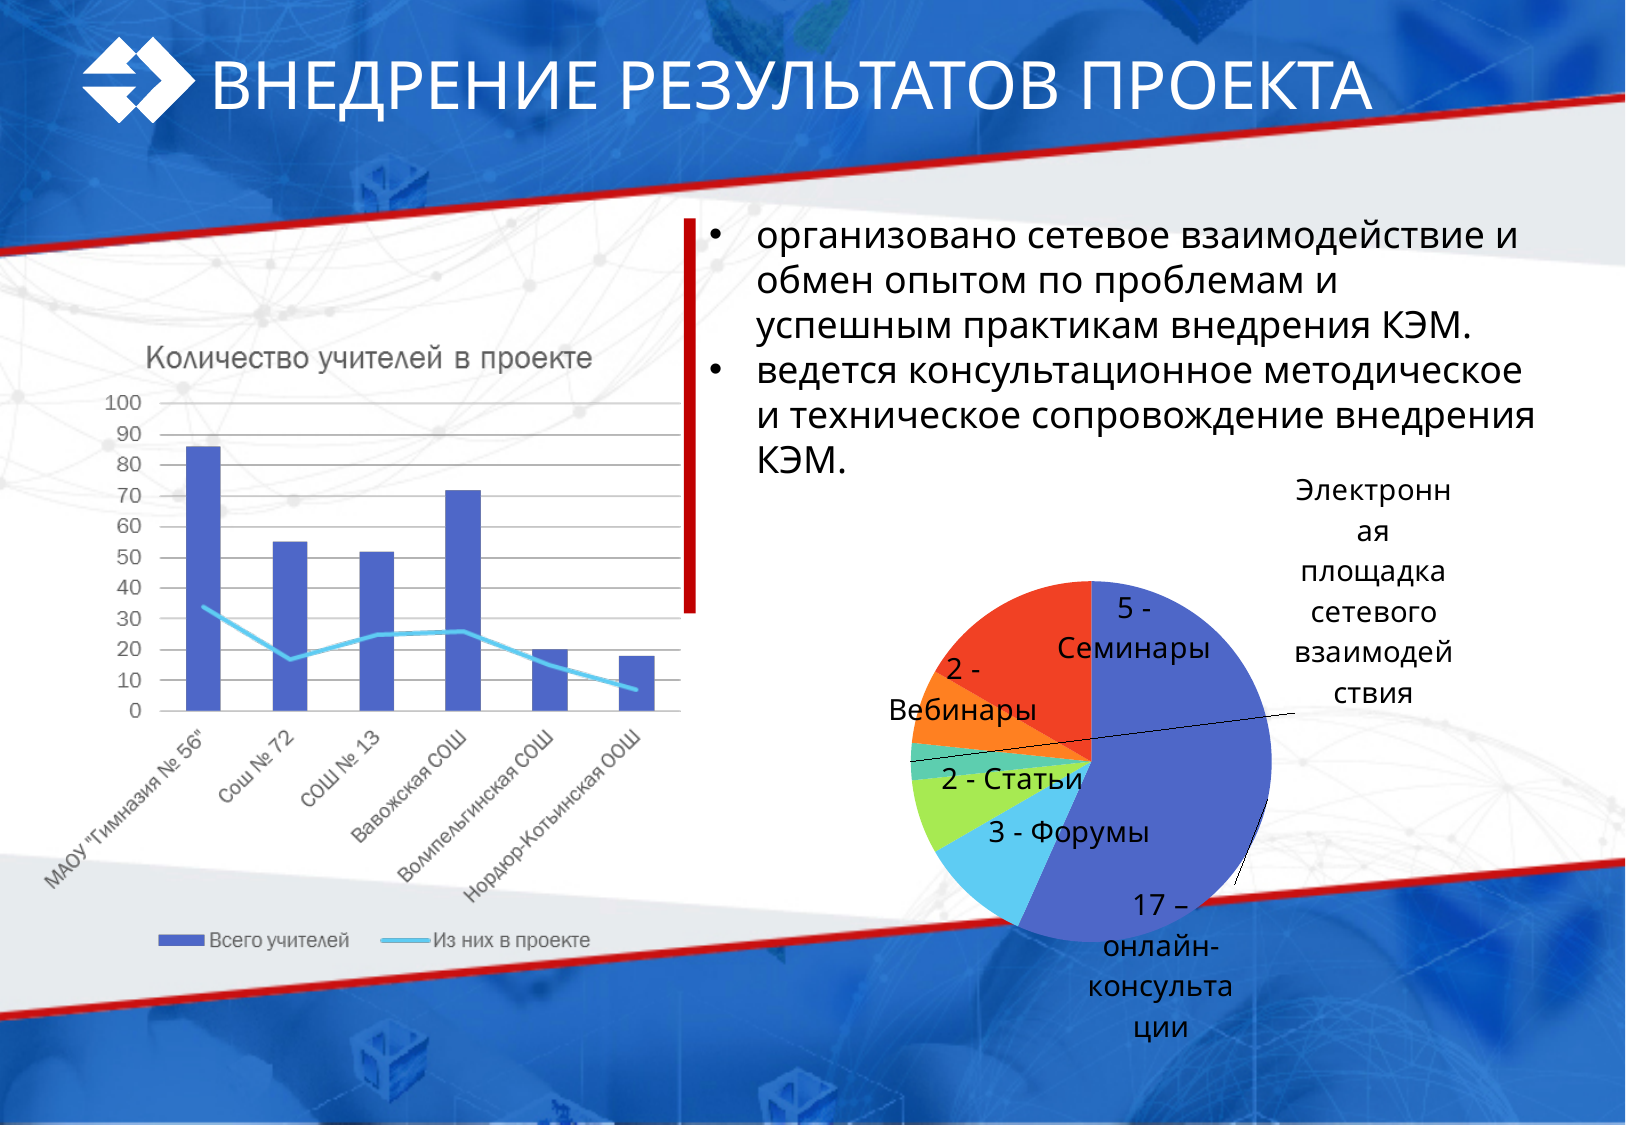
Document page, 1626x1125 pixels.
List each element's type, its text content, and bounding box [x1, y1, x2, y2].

title ВНЕДРЕНИЕ РЕЗУЛЬТАТОВ ПРОЕКТА [194, 35, 1581, 149]
chart [695, 437, 1478, 1071]
text_box [682, 216, 694, 317]
text_box организовано сетевое взаимодействие и обмен опытом по проблемам и успешным практикам внедрения КЭМ. ведется консультационное методическое и техническое сопровождение внедрения КЭМ. [694, 203, 1557, 534]
picture [0, 0, 1626, 1125]
